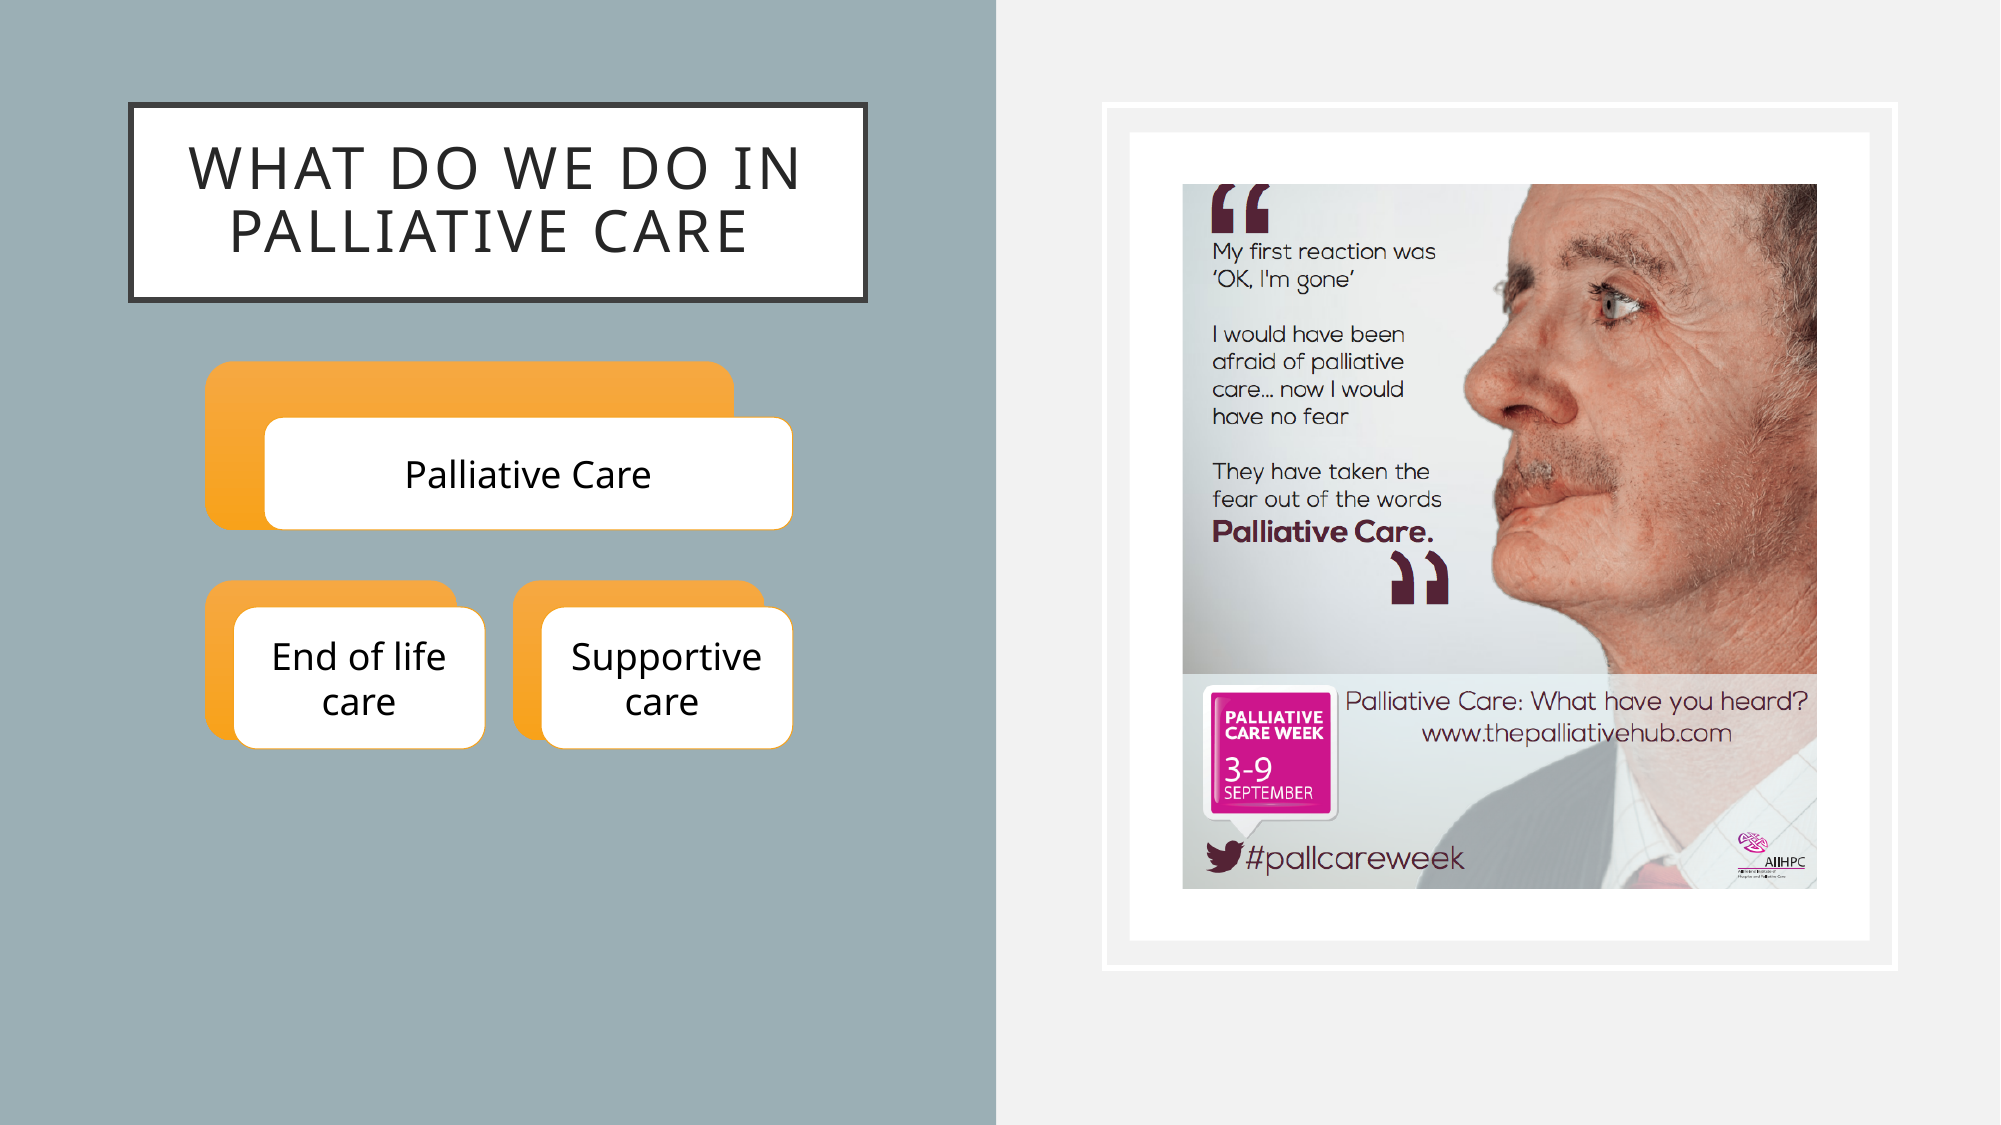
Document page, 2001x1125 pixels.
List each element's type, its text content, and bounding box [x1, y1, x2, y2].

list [131, 361, 867, 969]
text_box [1103, 104, 1896, 969]
picture [1182, 184, 1817, 889]
title What do we do in palliative care [128, 102, 868, 303]
text_box [1129, 131, 1871, 942]
text_box [0, 0, 997, 1125]
